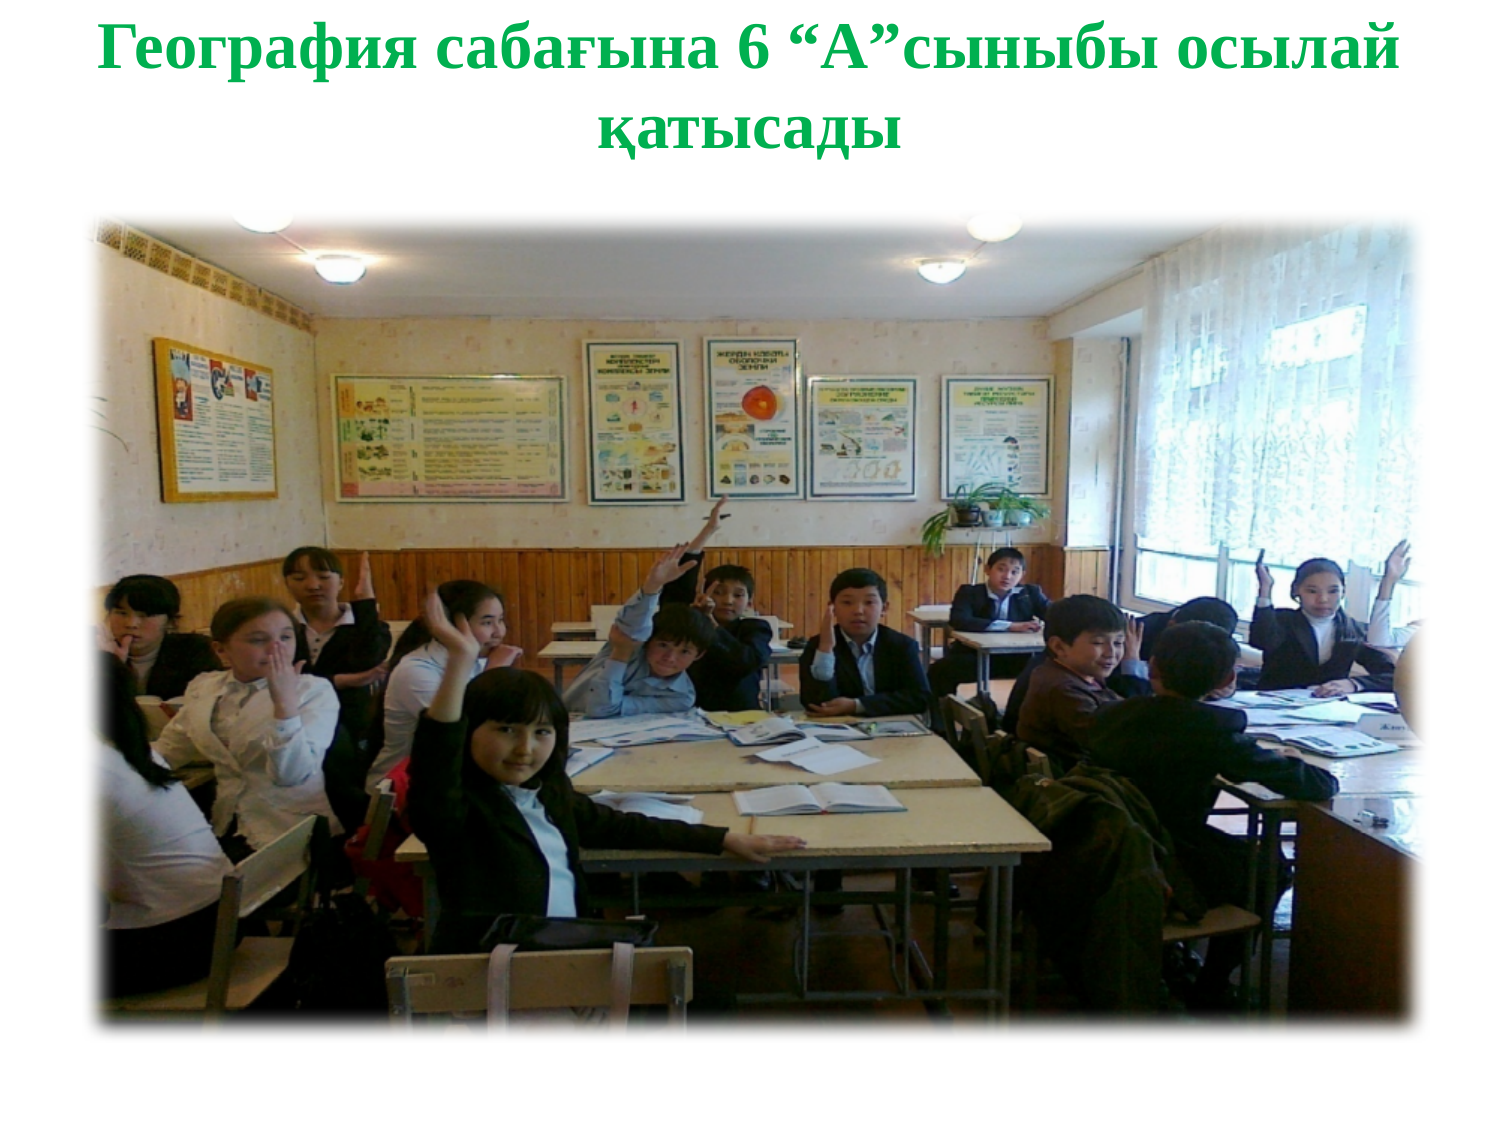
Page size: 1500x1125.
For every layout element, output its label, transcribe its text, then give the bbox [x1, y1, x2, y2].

title География сабағына 6 “А”сыныбы осылай қатысады [46, 0, 1454, 164]
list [81, 210, 1430, 1044]
